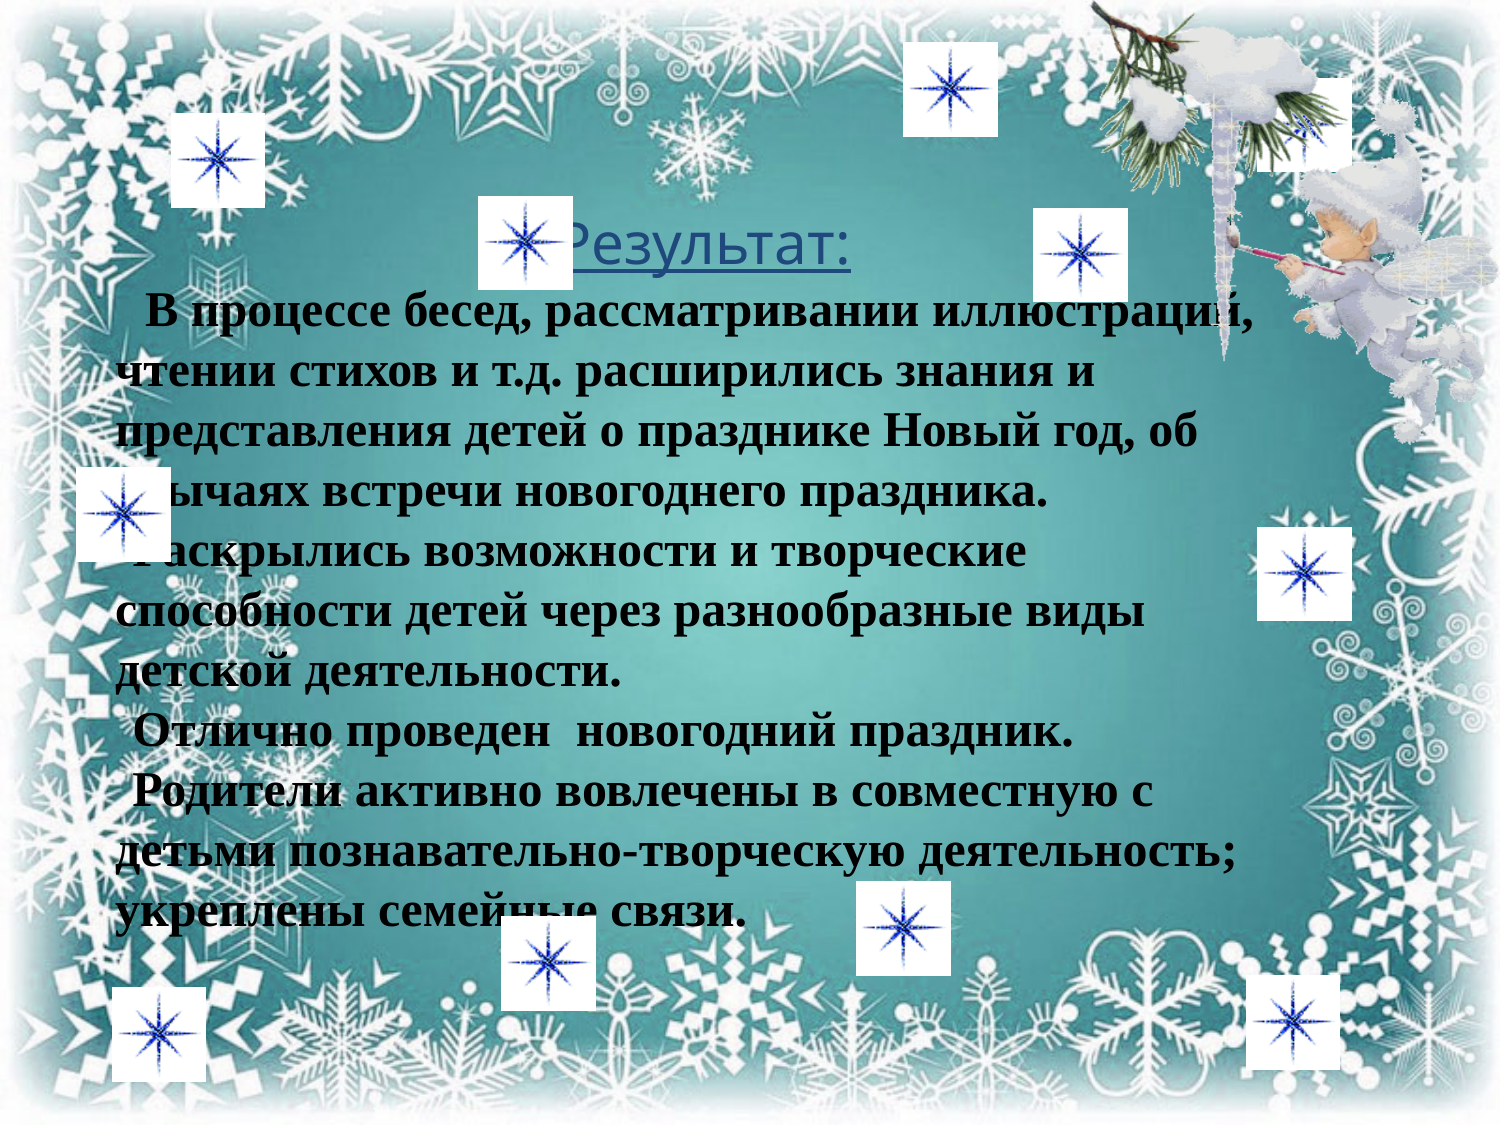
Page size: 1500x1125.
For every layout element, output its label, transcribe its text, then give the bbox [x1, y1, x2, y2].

picture [0, 0, 1500, 1125]
text_box Результат: В процессе бесед, рассматривании иллюстраций, чтении стихов и т.д. расширились знания и представления детей о празднике Новый год, об обычаях встречи новогоднего праздника. Раскрылись возможности и творческие способности детей через разнообразные виды детской деятельности. Отлично проведен новогодний праздник. Родители активно вовлечены в совместную с детьми познавательно-творческую деятельность; укреплены семейные связи. [100, 58, 1306, 944]
